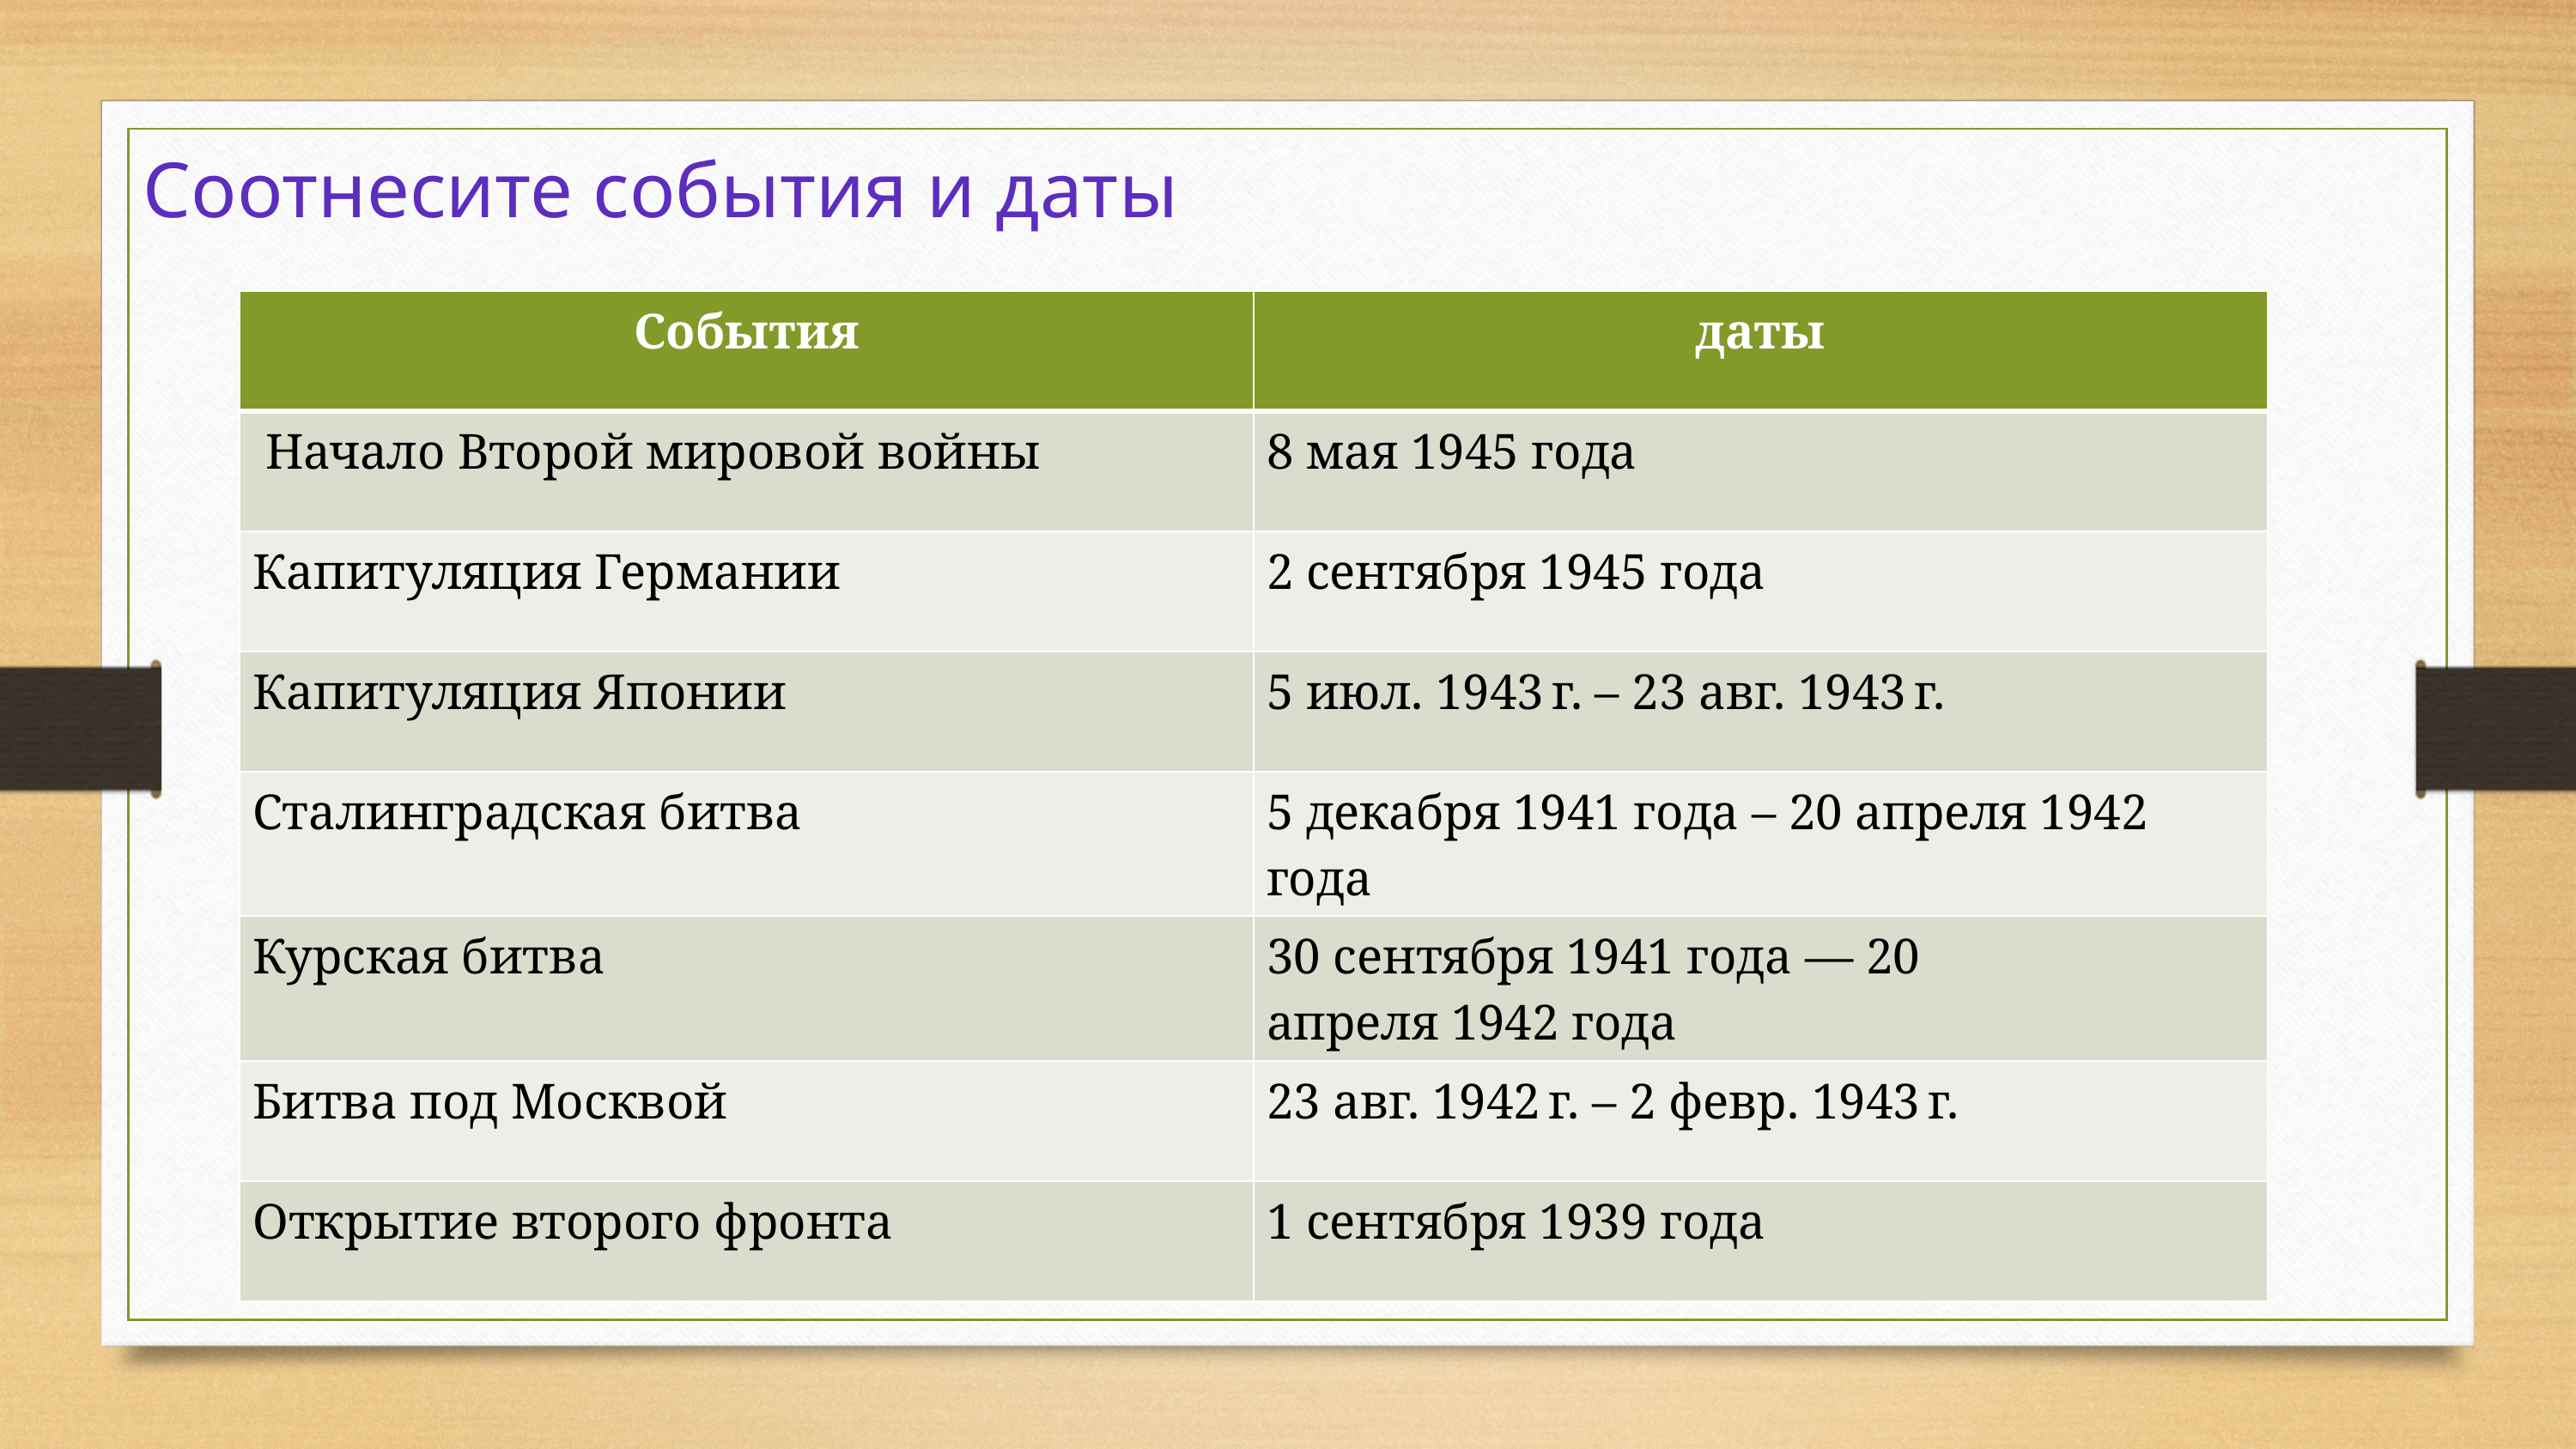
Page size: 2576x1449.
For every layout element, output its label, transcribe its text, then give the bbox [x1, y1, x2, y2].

table_cell 5 июл. 1943 г. – 23 авг. 1943 г. [1255, 652, 2267, 771]
table_cell 5 декабря 1941 года – 20 апреля 1942 года [1255, 773, 2267, 915]
table_cell Капитуляция Германии [240, 532, 1253, 651]
picture [0, 0, 2576, 1449]
title Соотнесите события и даты [143, 142, 2433, 237]
table_header События [240, 292, 1253, 409]
table_cell Курская битва [240, 917, 1253, 1060]
table_cell 30 сентября 1941 года — 20 апреля 1942 года [1255, 917, 2267, 1060]
table_cell 8 мая 1945 года [1255, 414, 2267, 530]
table_cell Сталинградская битва [240, 773, 1253, 915]
table_cell 1 сентября 1939 года [1255, 1182, 2267, 1300]
table_cell Битва под Москвой [240, 1062, 1253, 1180]
table_header даты [1255, 292, 2267, 409]
table_cell 23 авг. 1942 г. – 2 февр. 1943 г. [1255, 1062, 2267, 1180]
table_cell Открытие второго фронта [240, 1182, 1253, 1300]
table_cell Начало Второй мировой войны [240, 414, 1253, 530]
table_cell 2 сентября 1945 года [1255, 532, 2267, 651]
table_cell Капитуляция Японии [240, 652, 1253, 771]
